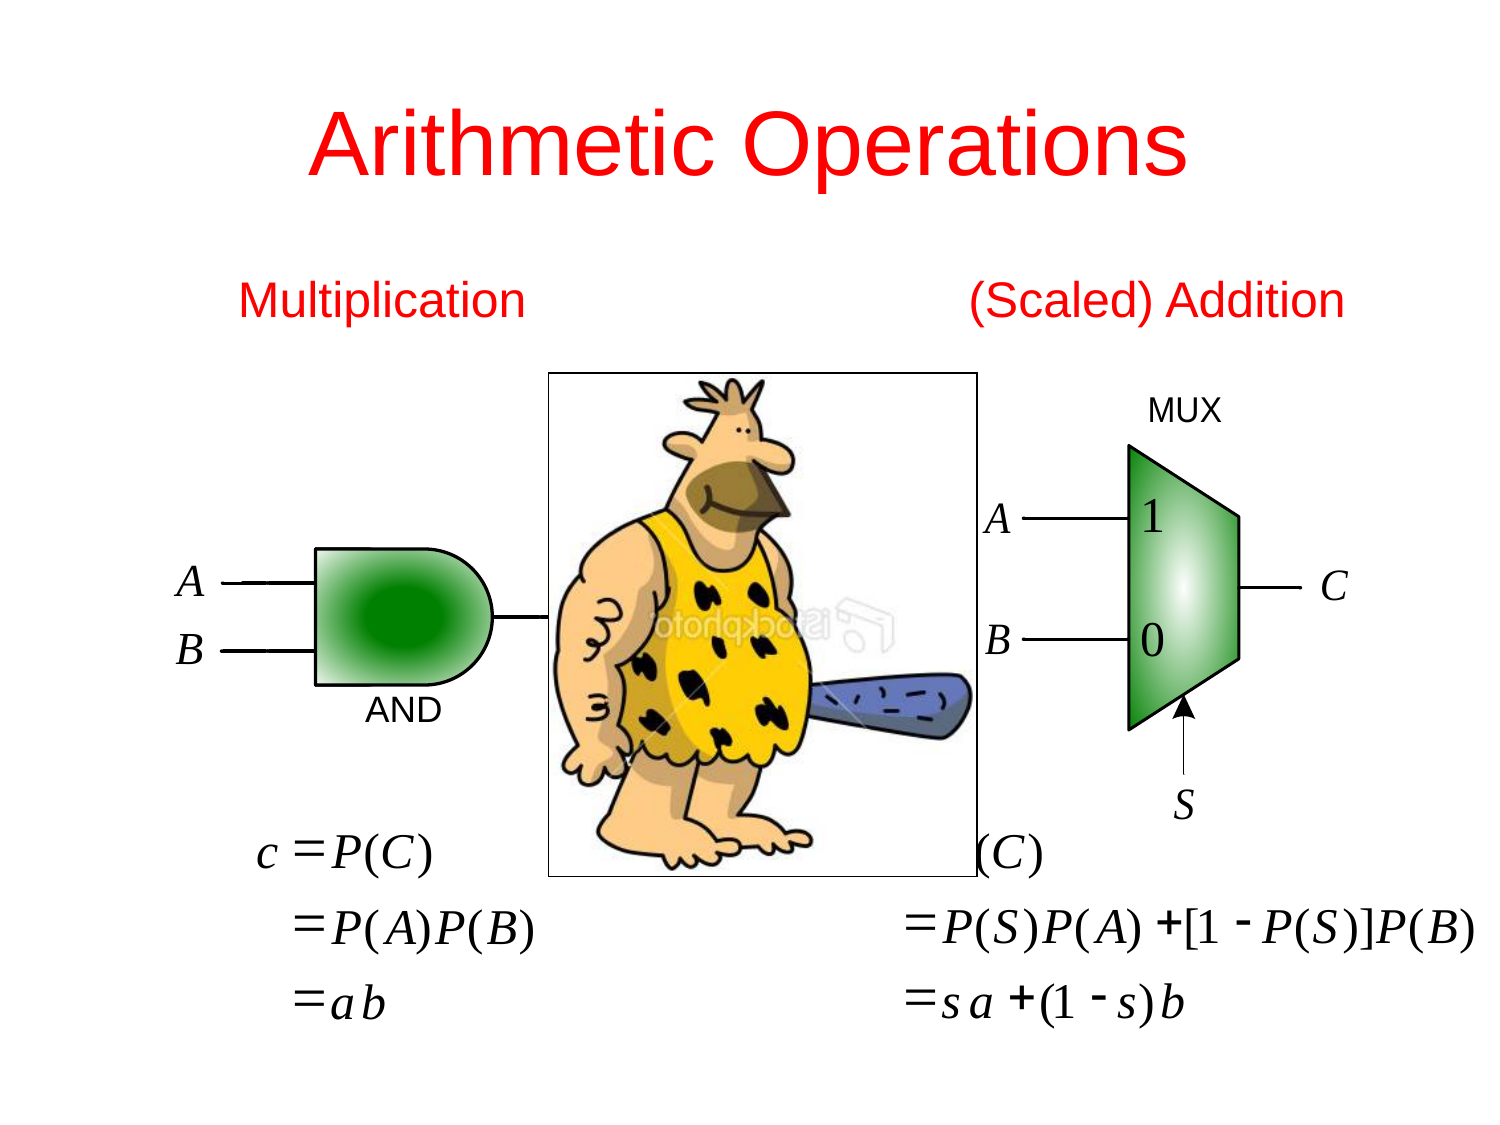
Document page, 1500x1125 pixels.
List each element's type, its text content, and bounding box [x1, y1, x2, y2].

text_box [239, 813, 536, 1036]
text_box (Scaled) Addition [953, 260, 1361, 336]
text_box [850, 813, 1475, 1034]
text_box Multiplication [223, 260, 542, 336]
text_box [169, 541, 543, 739]
picture [548, 373, 977, 876]
title Arithmetic Operations [75, 45, 1425, 233]
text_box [981, 377, 1372, 847]
